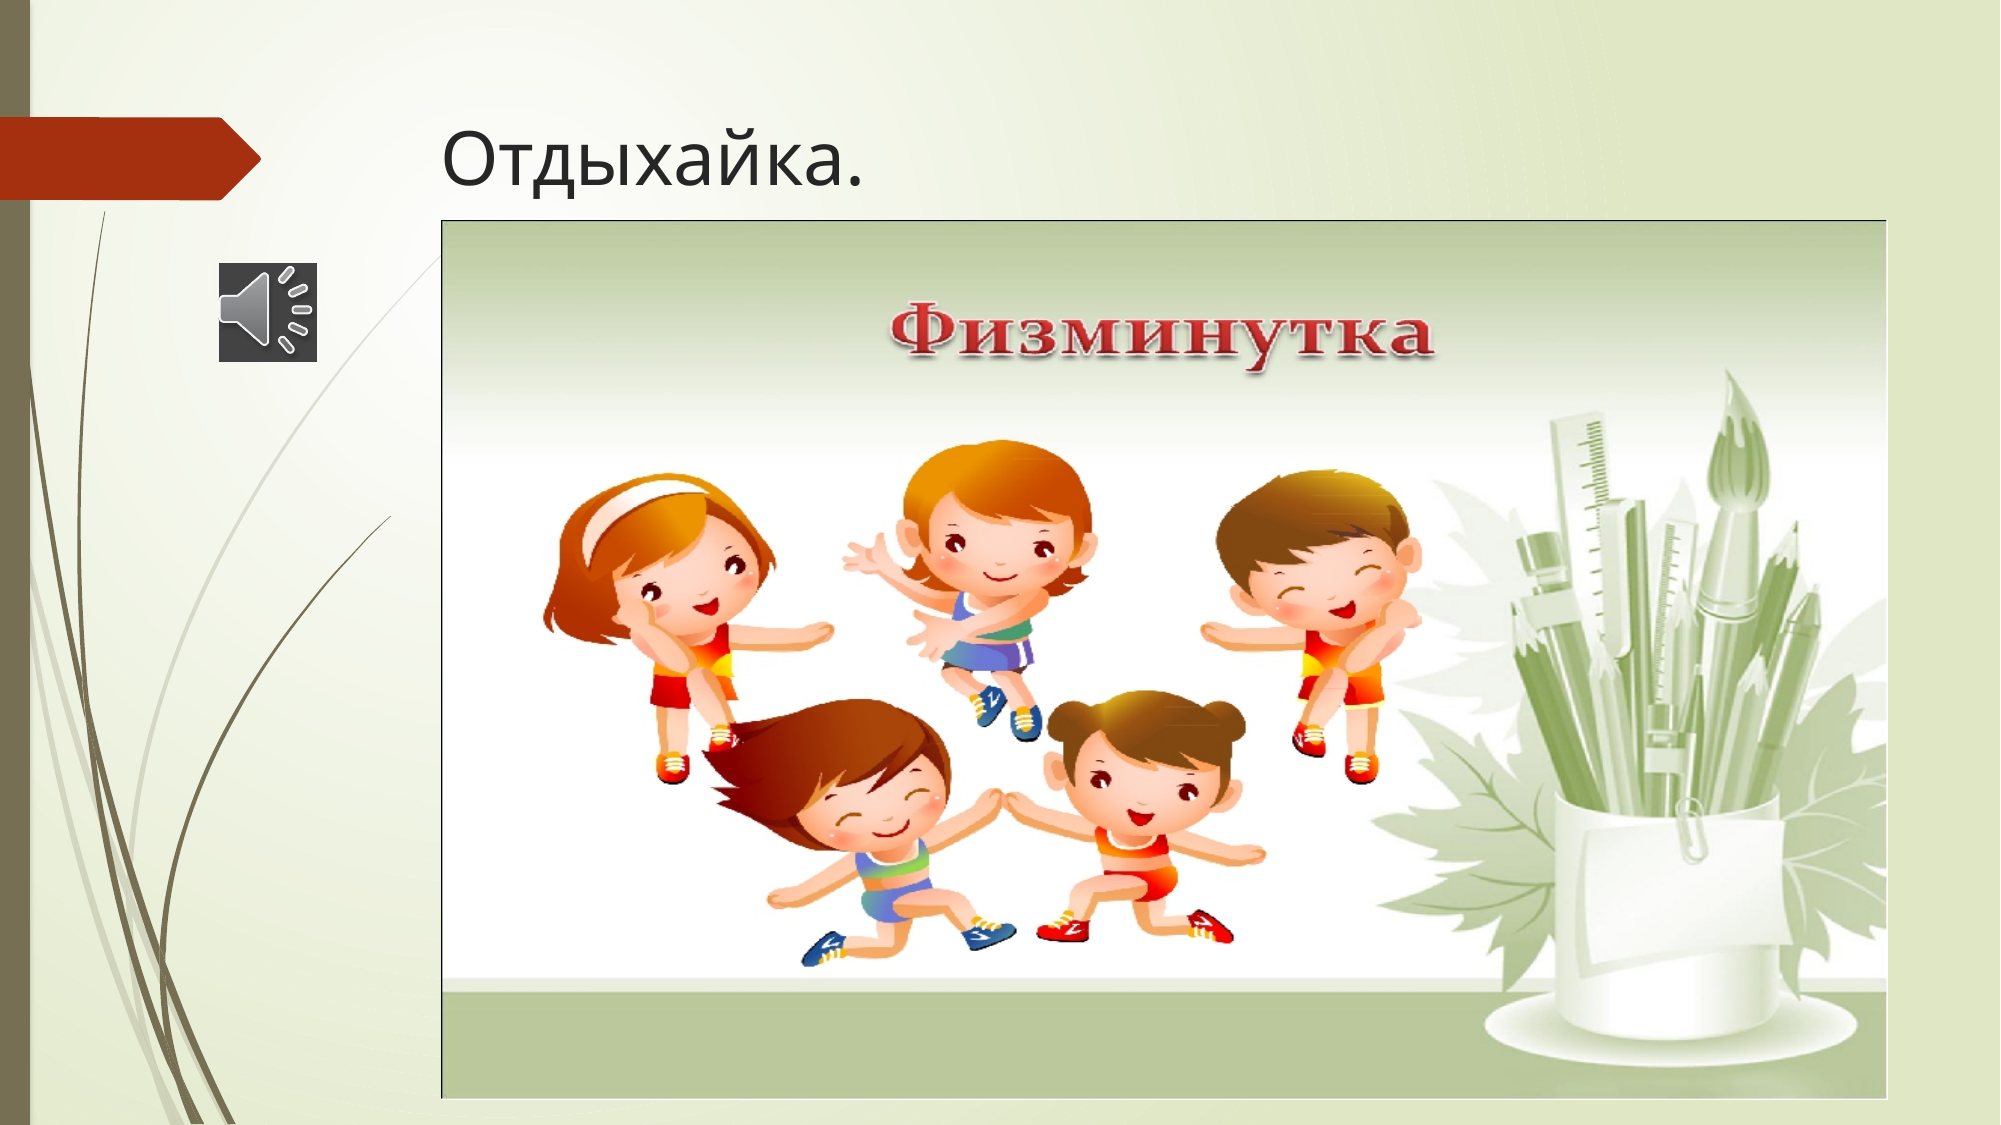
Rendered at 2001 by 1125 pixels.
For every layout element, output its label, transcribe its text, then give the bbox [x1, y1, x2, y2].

picture [441, 220, 1888, 1100]
picture [217, 262, 319, 363]
title Отдыхайка. [425, 102, 1888, 313]
